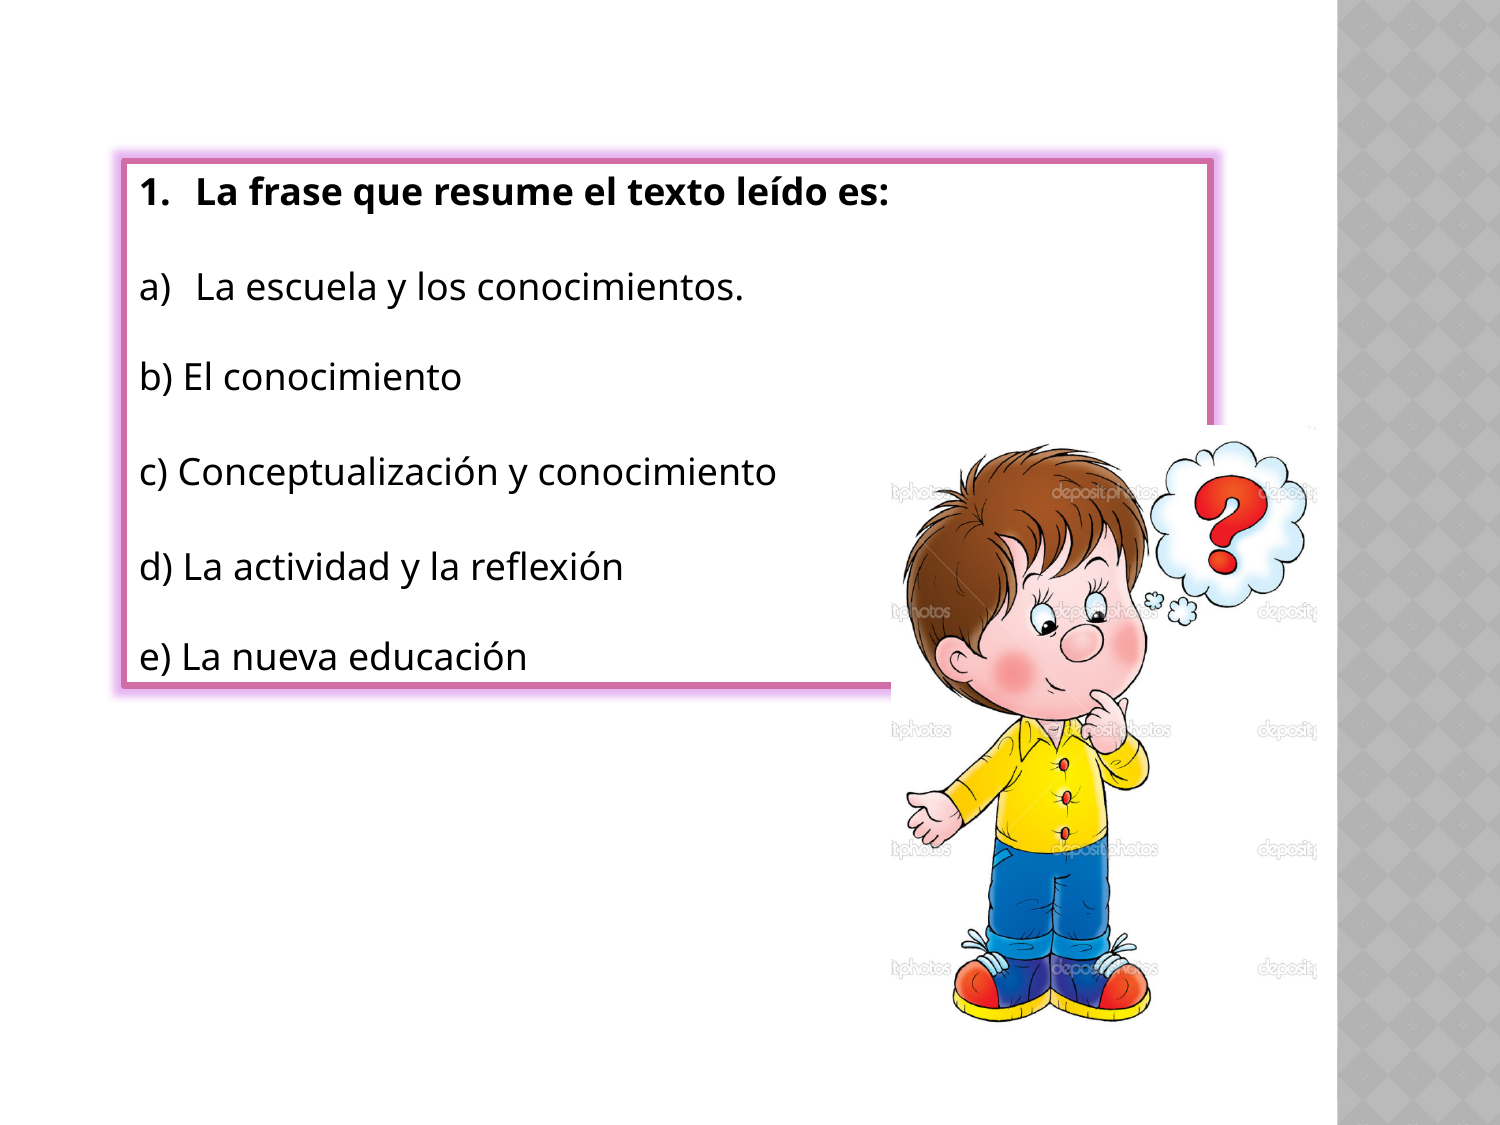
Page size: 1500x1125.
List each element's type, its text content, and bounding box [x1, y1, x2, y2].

text_box La frase que resume el texto leído es: La escuela y los conocimientos. b) El conocimiento c) Conceptualización y conocimiento d) La actividad y la reflexión e) La nueva educación [121, 158, 1214, 689]
picture [891, 425, 1318, 1036]
